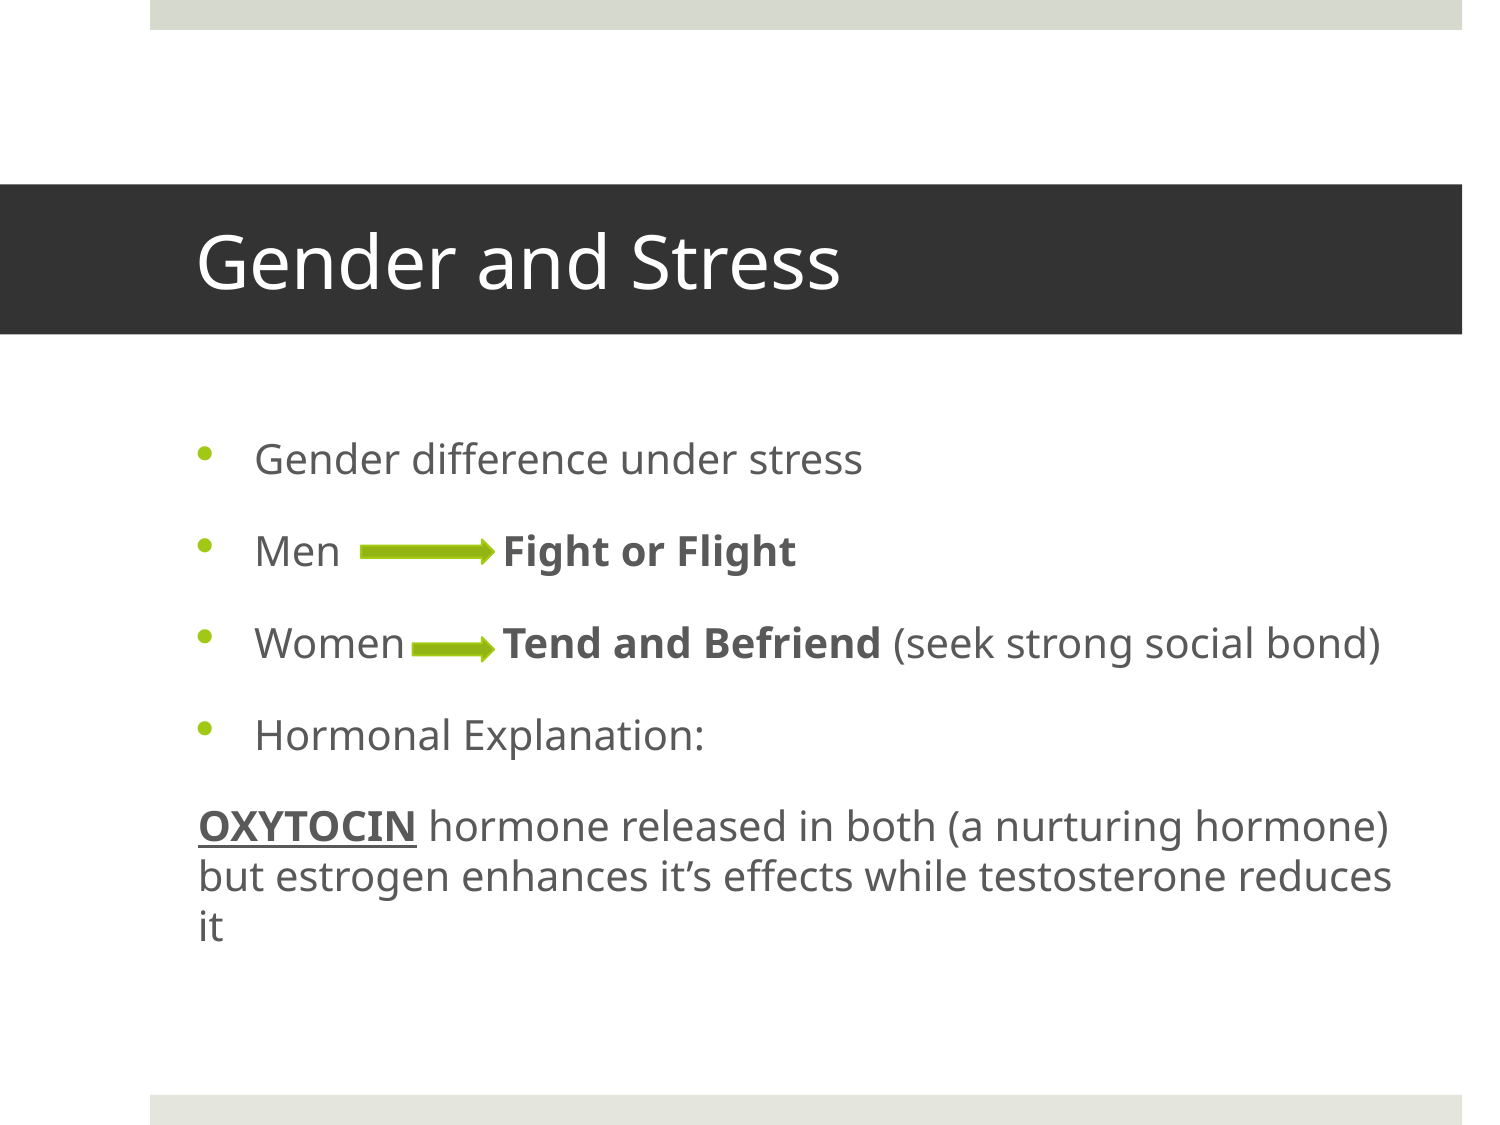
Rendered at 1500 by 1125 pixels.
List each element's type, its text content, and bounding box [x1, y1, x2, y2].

text_box [411, 636, 495, 663]
title Gender and Stress [0, 184, 1463, 335]
text_box [359, 538, 495, 565]
list Gender difference under stress Men Fight or Flight Women Tend and Befriend (seek strong social bond) Hormonal Explanation: OXYTOCIN hormone released in both (a nurturing hormone) but estrogen enhances it’s effects while testosterone reduces it [182, 425, 1432, 1028]
